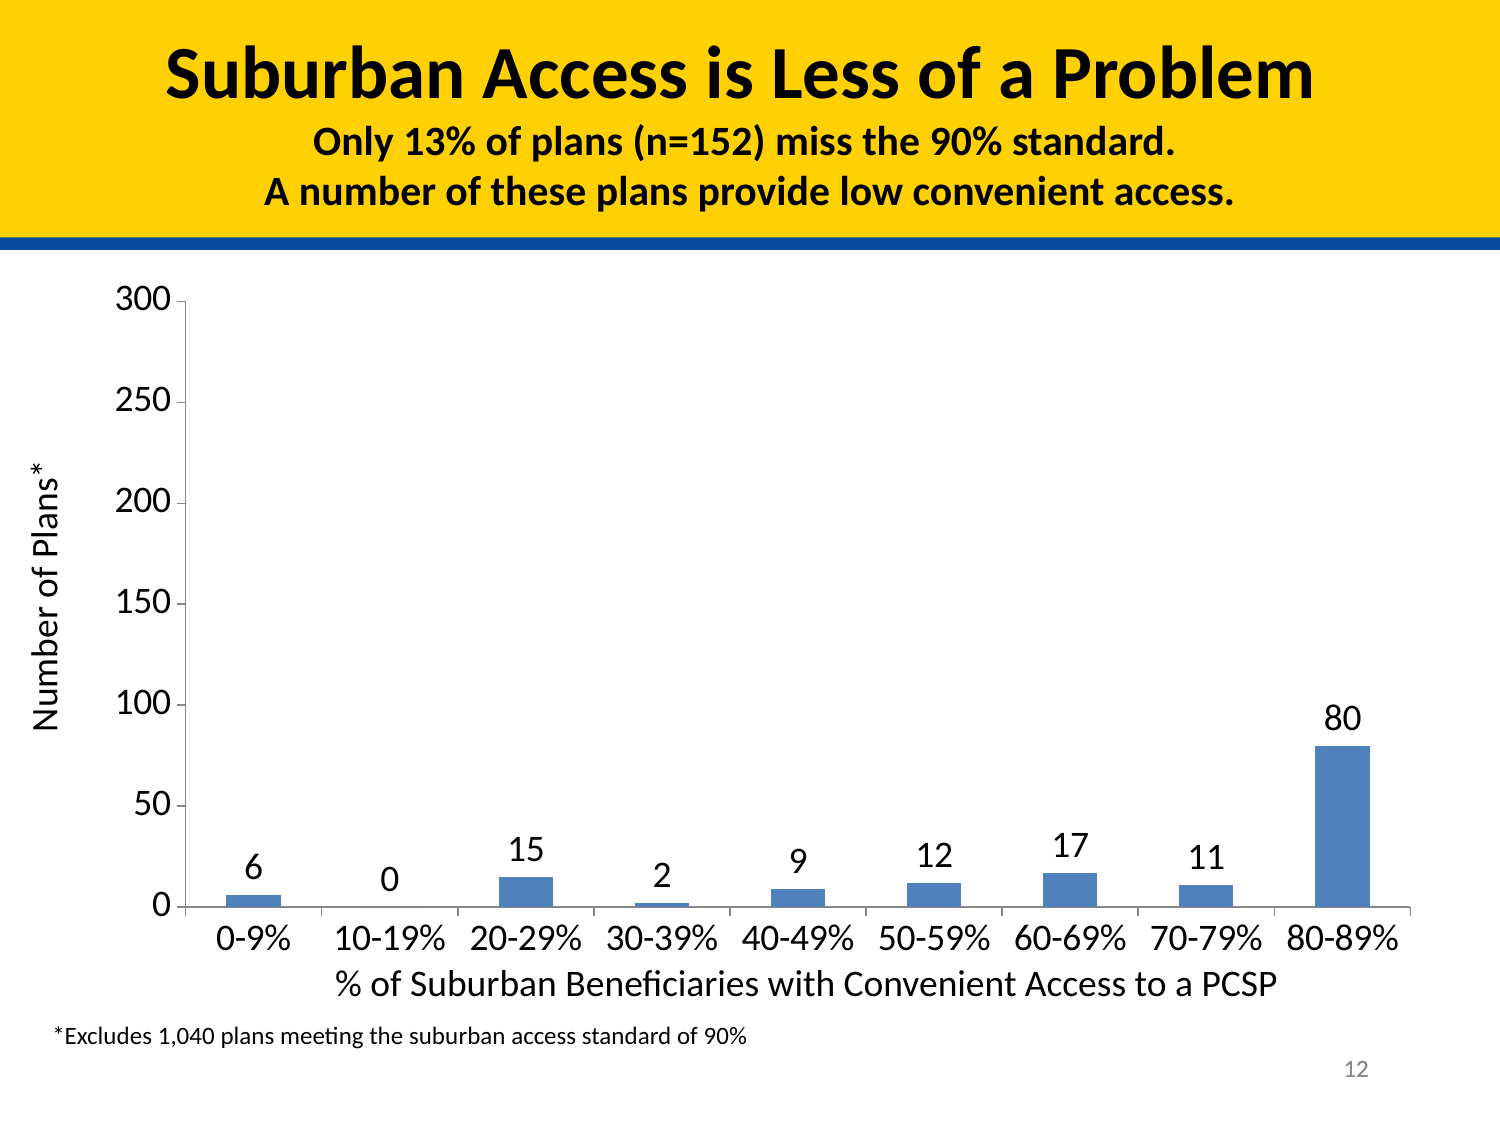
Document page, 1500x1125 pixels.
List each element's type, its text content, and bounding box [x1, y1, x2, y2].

text_box 12 [1274, 1037, 1438, 1098]
chart [87, 268, 1438, 974]
text_box % of Suburban Beneficiaries with Convenient Access to a PCSP [320, 983, 1294, 1011]
text_box *Excludes 1,040 plans meeting the suburban access standard of 90% [37, 1011, 779, 1057]
text_box Number of Plans* [12, 456, 82, 747]
title Suburban Access is Less of a Problem Only 13% of plans (n=152) miss the 90% standard. A number of these plans provide low convenient access. [0, 0, 1500, 238]
